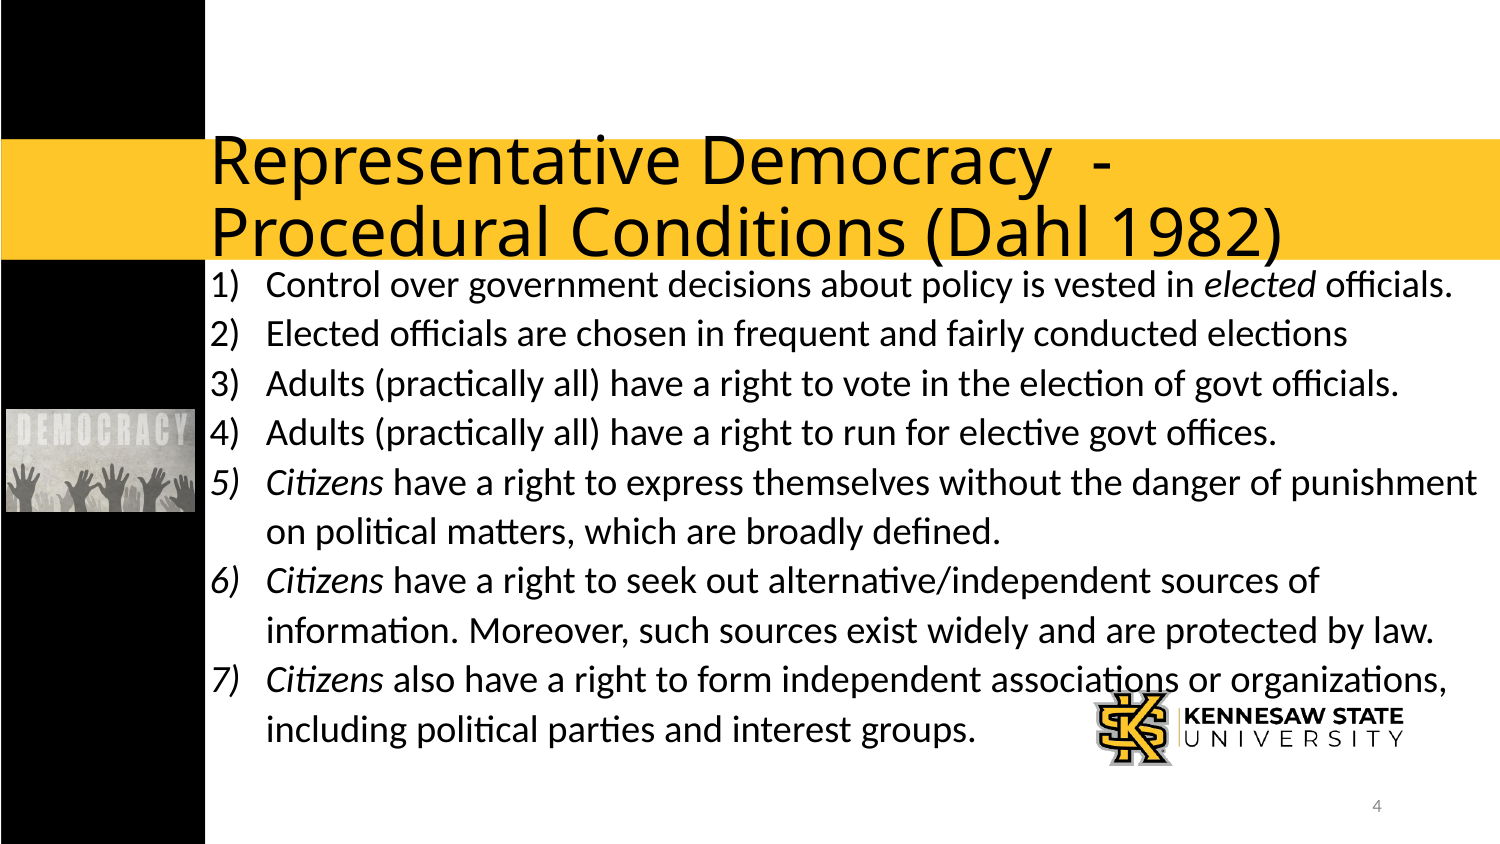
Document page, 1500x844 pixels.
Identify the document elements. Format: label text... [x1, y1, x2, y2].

title Representative Democracy - Procedural Conditions (Dahl 1982) [194, 117, 1449, 248]
picture [0, 0, 1500, 844]
list Control over government decisions about policy is vested in elected officials. Elected officials are chosen in frequent and fairly conducted elections Adults (practically all) have a right to vote in the election of govt officials. Adults (practically all) have a right to run for elective govt offices. Citizens have a right to express themselves without the danger of punishment on political matters, which are broadly defined. Citizens have a right to seek out alternative/independent sources of information. Moreover, such sources exist widely and are protected by law. Citizens also have a right to form independent associations or organizations, including political parties and interest groups. [194, 248, 1500, 815]
slide_number 4 [1059, 782, 1397, 827]
